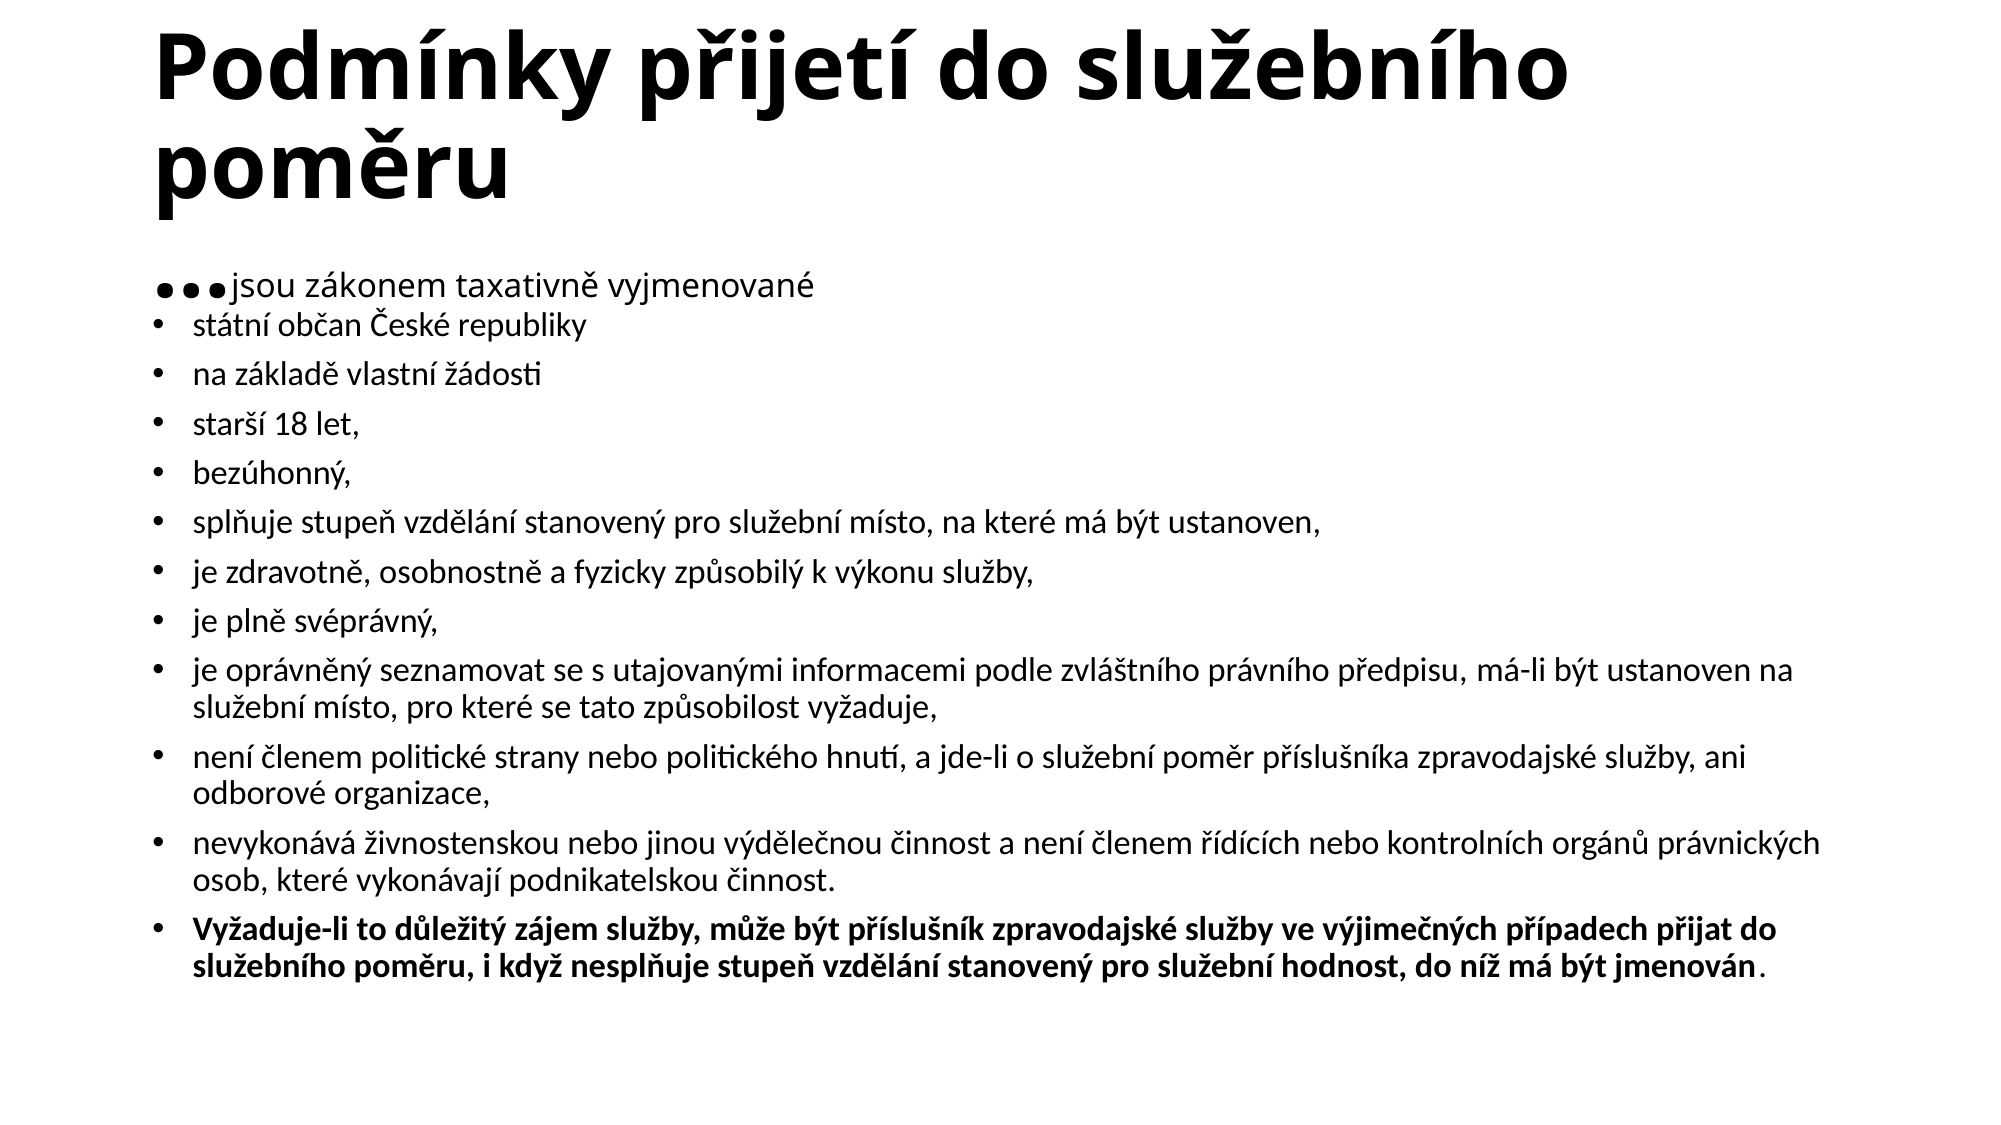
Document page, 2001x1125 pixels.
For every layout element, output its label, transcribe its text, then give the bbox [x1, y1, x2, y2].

list státní občan České republiky na základě vlastní žádosti starší 18 let, bezúhonný, splňuje stupeň vzdělání stanovený pro služební místo, na které má být ustanoven, je zdravotně, osobnostně a fyzicky způsobilý k výkonu služby, je plně svéprávný, je oprávněný seznamovat se s utajovanými informacemi podle zvláštního právního předpisu, má-li být ustanoven na služební místo, pro které se tato způsobilost vyžaduje, není členem politické strany nebo politického hnutí, a jde-li o služební poměr příslušníka zpravodajské služby, ani odborové organizace, nevykonává živnostenskou nebo jinou výdělečnou činnost a není členem řídících nebo kontrolních orgánů právnických osob, které vykonávají podnikatelskou činnost. Vyžaduje-li to důležitý zájem služby, může být příslušník zpravodajské služby ve výjimečných případech přijat do služebního poměru, i když nesplňuje stupeň vzdělání stanovený pro služební hodnost, do níž má být jmenován. [137, 299, 1863, 1014]
title Podmínky přijetí do služebního poměru …jsou zákonem taxativně vyjmenované [137, 59, 1863, 278]
